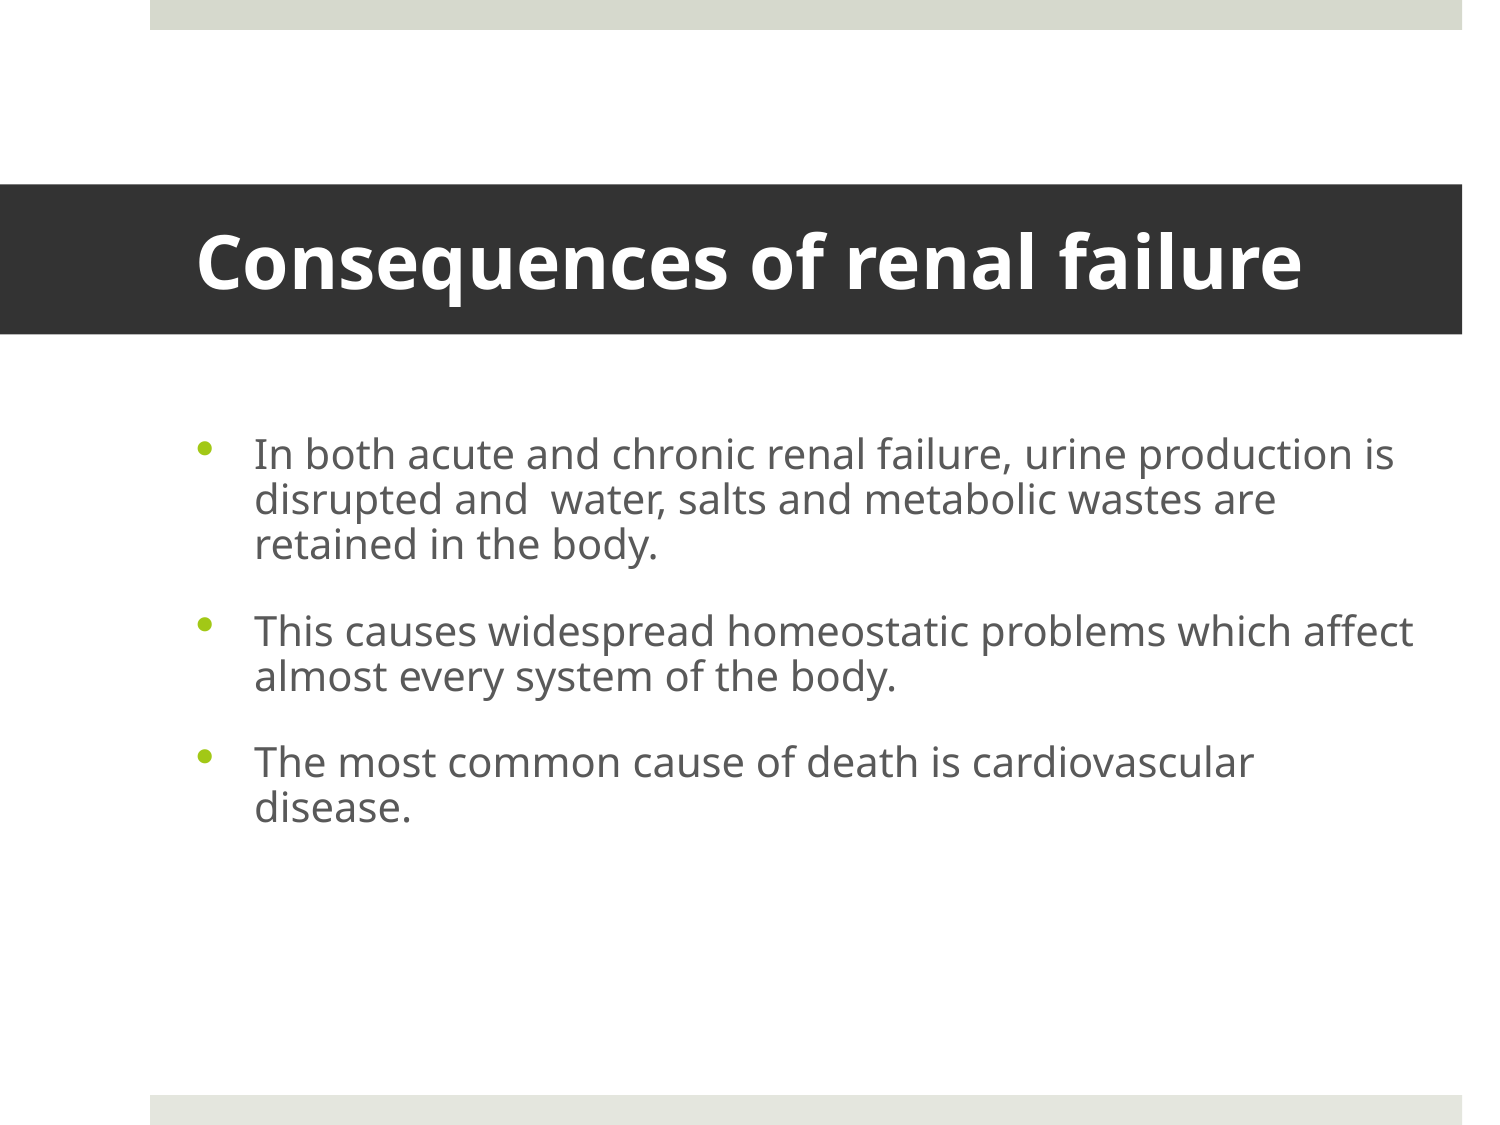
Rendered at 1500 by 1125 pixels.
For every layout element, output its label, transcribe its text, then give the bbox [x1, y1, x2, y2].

list In both acute and chronic renal failure, urine production is disrupted and water, salts and metabolic wastes are retained in the body. This causes widespread homeostatic problems which affect almost every system of the body. The most common cause of death is cardiovascular disease. [182, 425, 1432, 1028]
title Consequences of renal failure [0, 184, 1463, 335]
